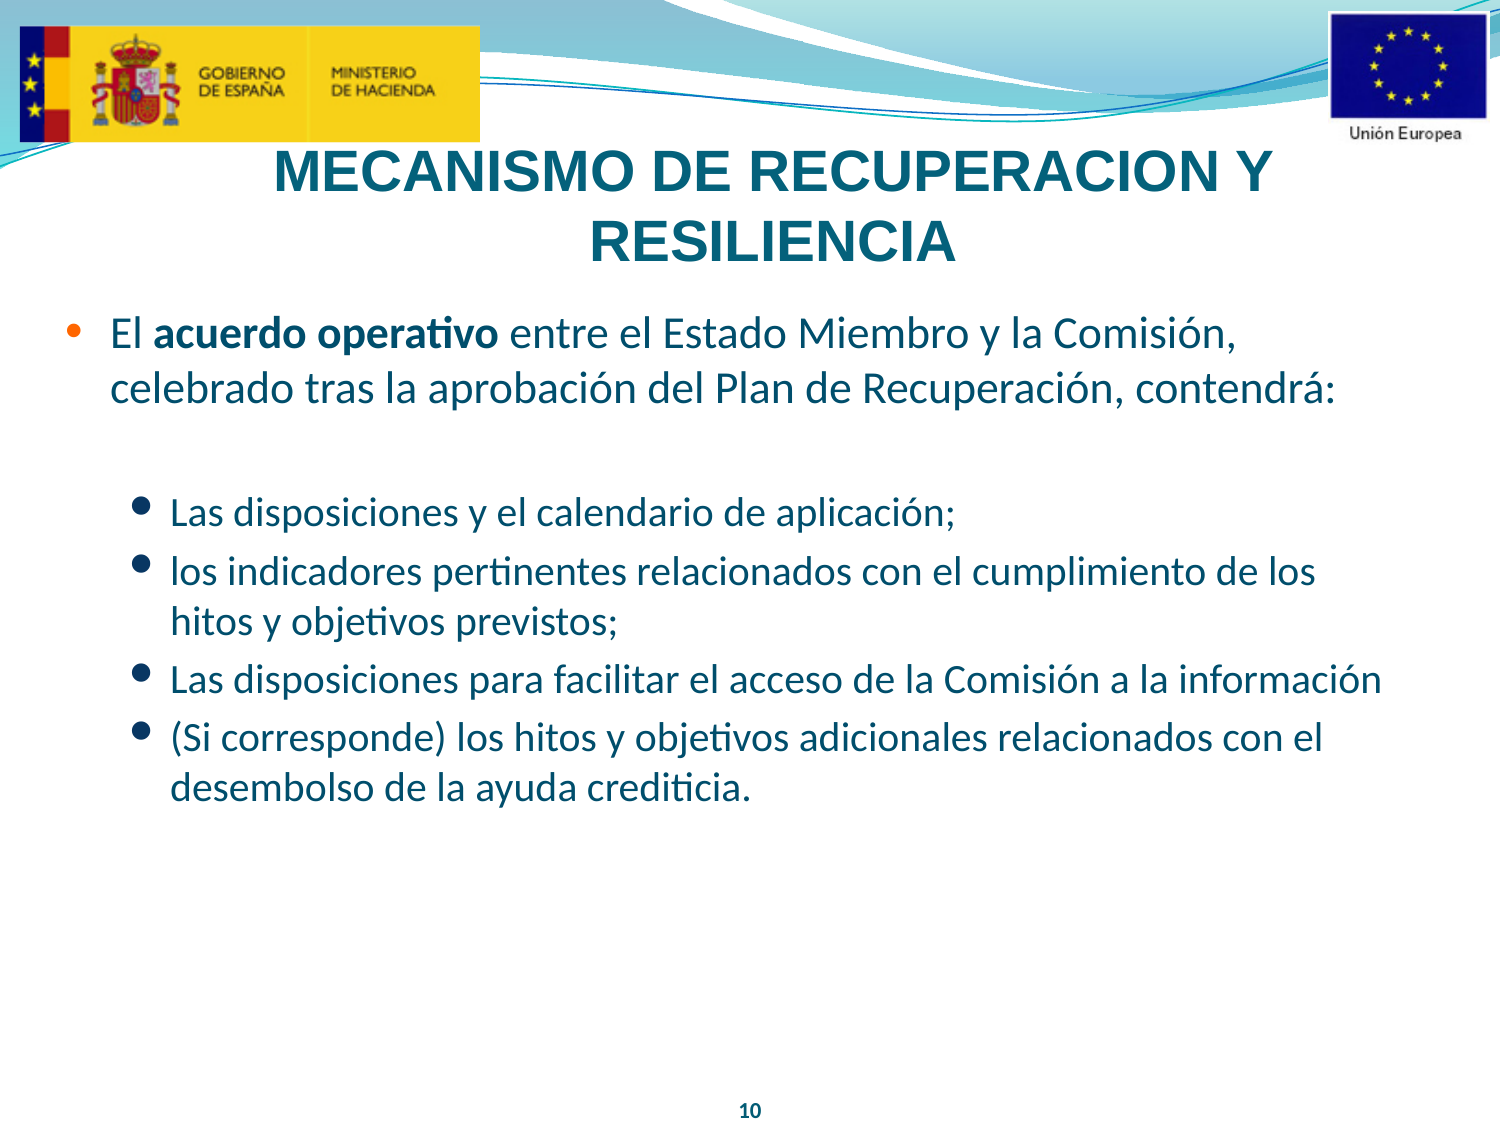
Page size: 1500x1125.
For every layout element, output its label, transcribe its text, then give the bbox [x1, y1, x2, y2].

picture [19, 23, 480, 150]
picture [1328, 11, 1490, 145]
slide_number 10 [690, 1075, 762, 1123]
list El acuerdo operativo entre el Estado Miembro y la Comisión, celebrado tras la aprobación del Plan de Recuperación, contendrá: Las disposiciones y el calendario de aplicación; los indicadores pertinentes relacionados con el cumplimiento de los hitos y objetivos previstos; Las disposiciones para facilitar el acceso de la Comisión a la información (Si corresponde) los hitos y objetivos adicionales relacionados con el desembolso de la ayuda crediticia. [50, 302, 1403, 976]
title MECANISMO DE RECUPERACION Y RESILIENCIA [253, 152, 1294, 246]
